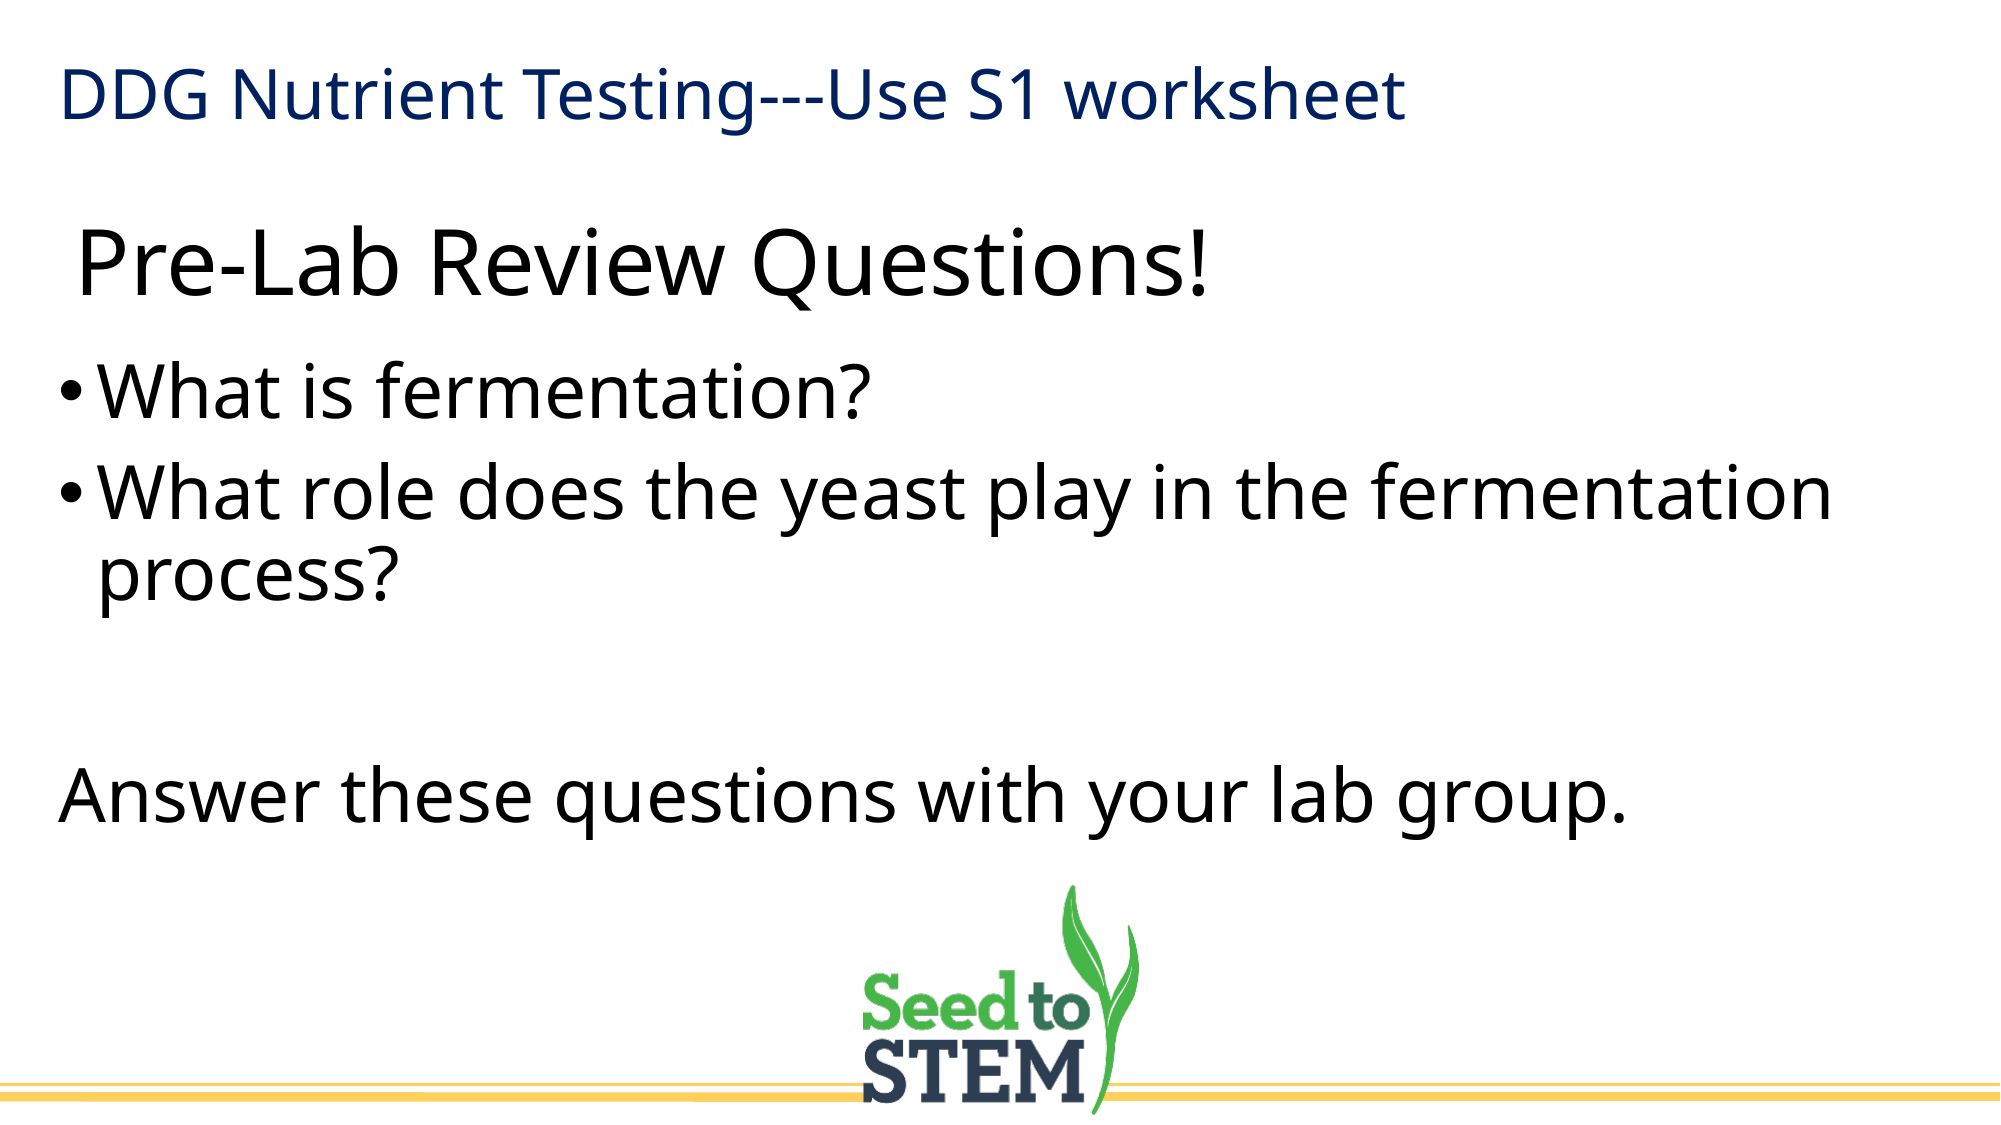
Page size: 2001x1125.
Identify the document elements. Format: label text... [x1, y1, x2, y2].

title Pre-Lab Review Questions! [59, 200, 1565, 333]
picture [862, 908, 1140, 1125]
text_box DDG Nutrient Testing---Use S1 worksheet [43, 30, 1549, 163]
list What is fermentation? What role does the yeast play in the fermentation process? Answer these questions with your lab group. [43, 345, 1958, 908]
